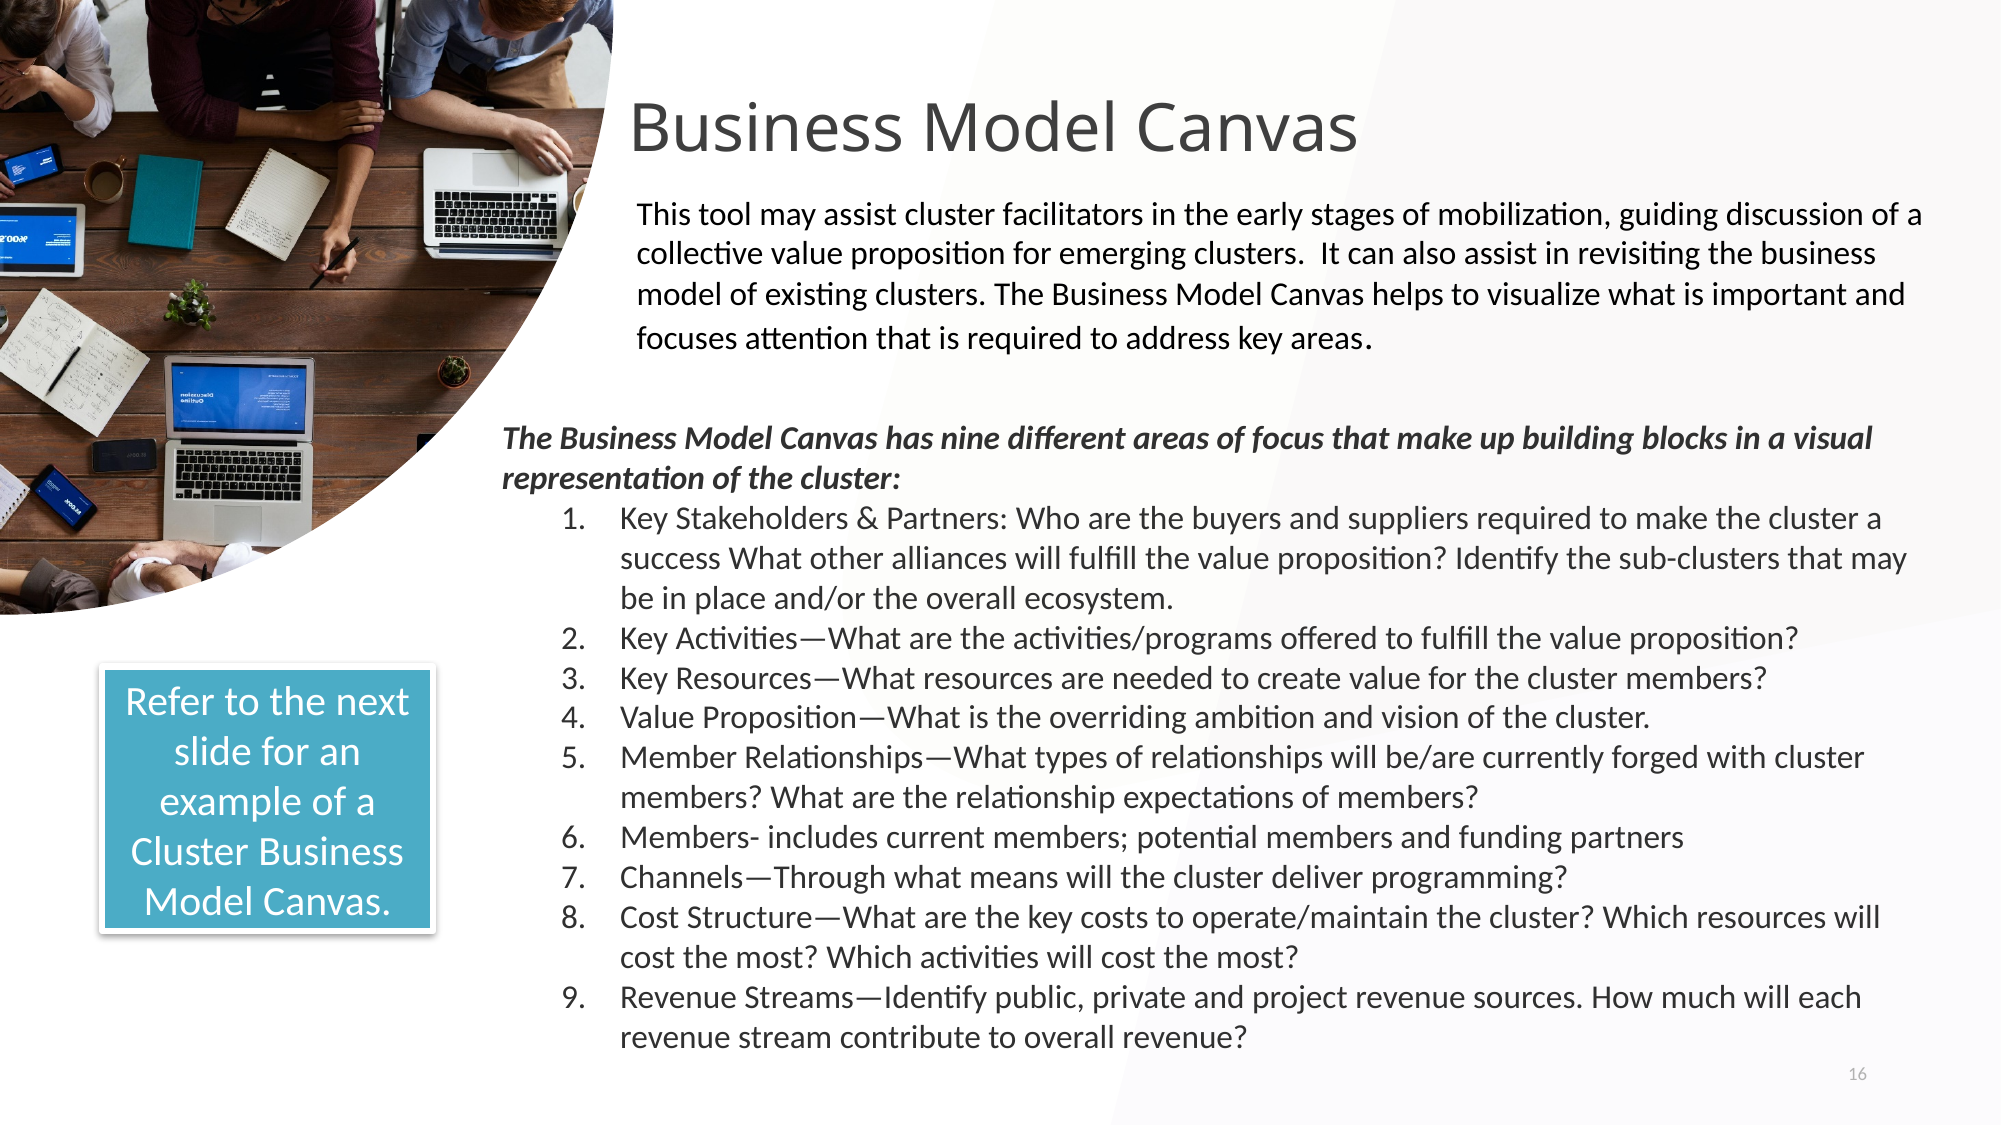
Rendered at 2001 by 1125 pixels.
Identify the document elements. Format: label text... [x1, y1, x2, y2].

text_box The Business Model Canvas has nine different areas of focus that make up building blocks in a visual representation of the cluster: Key Stakeholders & Partners: Who are the buyers and suppliers required to make the cluster a success What other alliances will fulfill the value proposition? Identify the sub-clusters that may be in place and/or the overall ecosystem. Key Activities—What are the activities/programs offered to fulfill the value proposition? Key Resources—What resources are needed to create value for the cluster members? Value Proposition—What is the overriding ambition and vision of the cluster. Member Relationships—What types of relationships will be/are currently forged with cluster members? What are the relationship expectations of members? Members- includes current members; potential members and funding partners Channels—Through what means will the cluster deliver programming? Cost Structure—What are the key costs to operate/maintain the cluster? Which resources will cost the most? Which activities will cost the most? Revenue Streams—Identify public, private and project revenue sources. How much will each revenue stream contribute to overall revenue? [487, 408, 1941, 1125]
text_box Refer to the next slide for an example of a Cluster Business Model Canvas. [99, 663, 436, 934]
text_box Business Model Canvas [618, 77, 2000, 172]
picture [0, 0, 614, 615]
text_box This tool may assist cluster facilitators in the early stages of mobilization, guiding discussion of a collective value proposition for emerging clusters. It can also assist in revisiting the business model of existing clusters. The Business Model Canvas helps to visualize what is important and focuses attention that is required to address key areas. [621, 184, 1941, 364]
